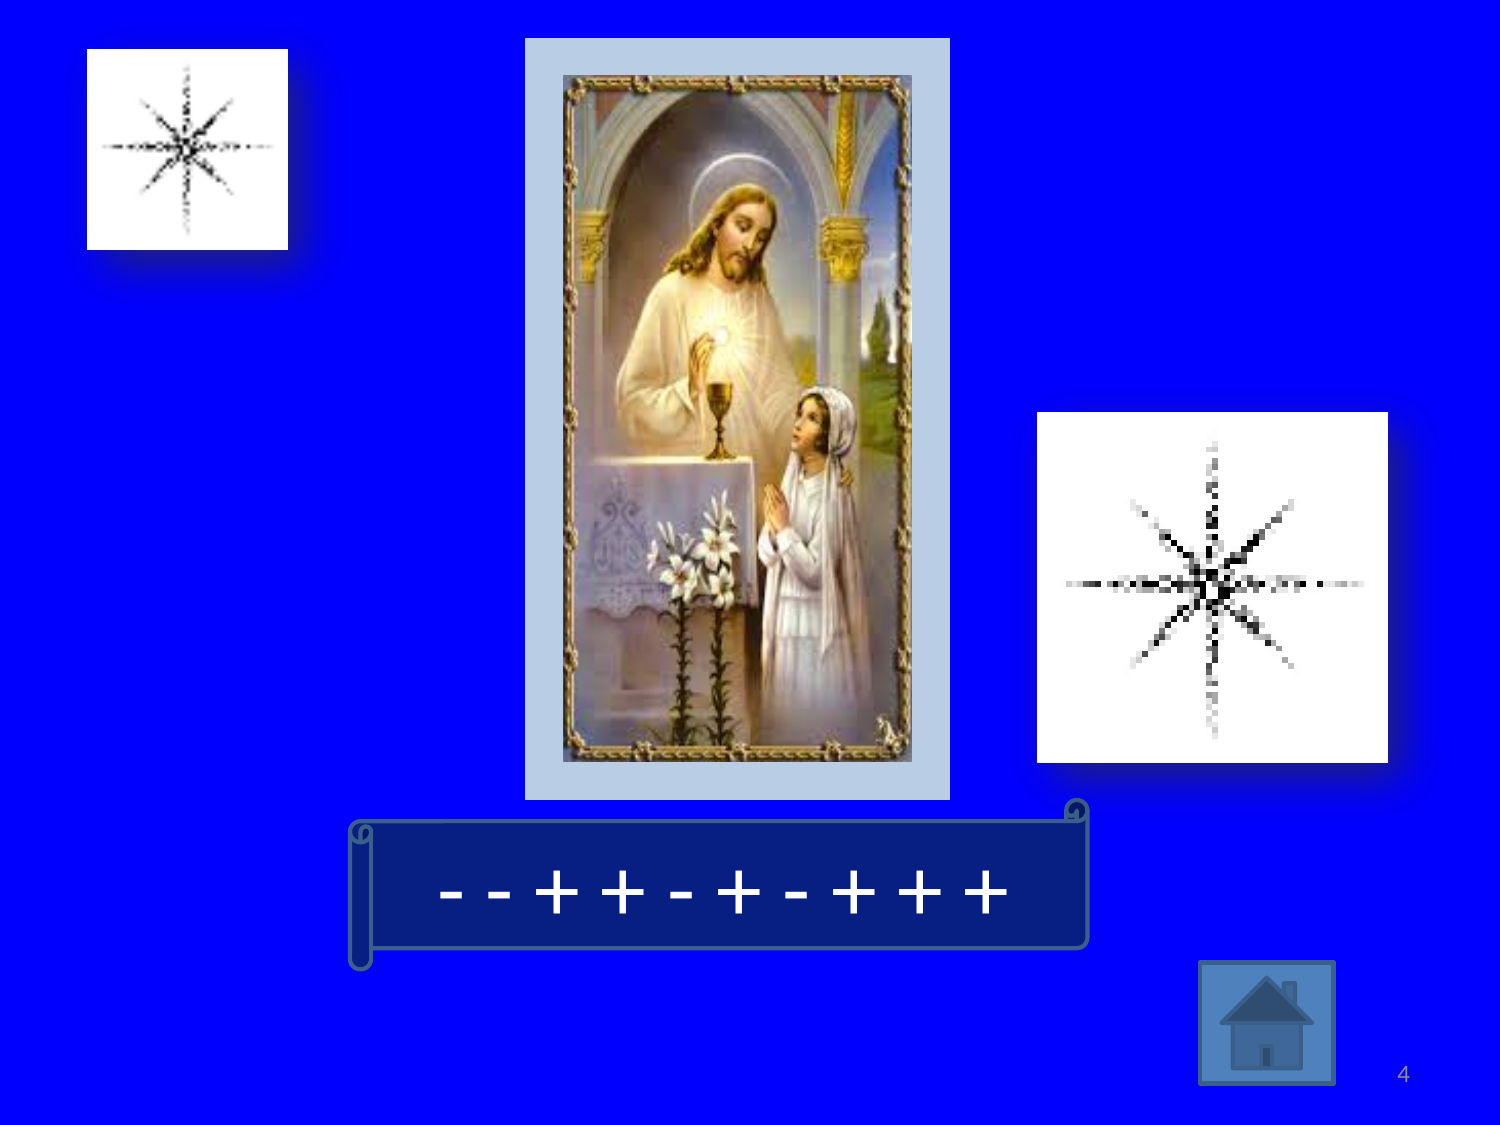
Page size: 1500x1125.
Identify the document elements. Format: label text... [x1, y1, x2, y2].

text_box - - + + - + - + + + [347, 809, 1090, 972]
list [562, 74, 913, 763]
picture [87, 49, 288, 251]
text_box [1198, 960, 1336, 1086]
picture [1037, 412, 1388, 763]
slide_number 4 [1362, 1042, 1425, 1103]
